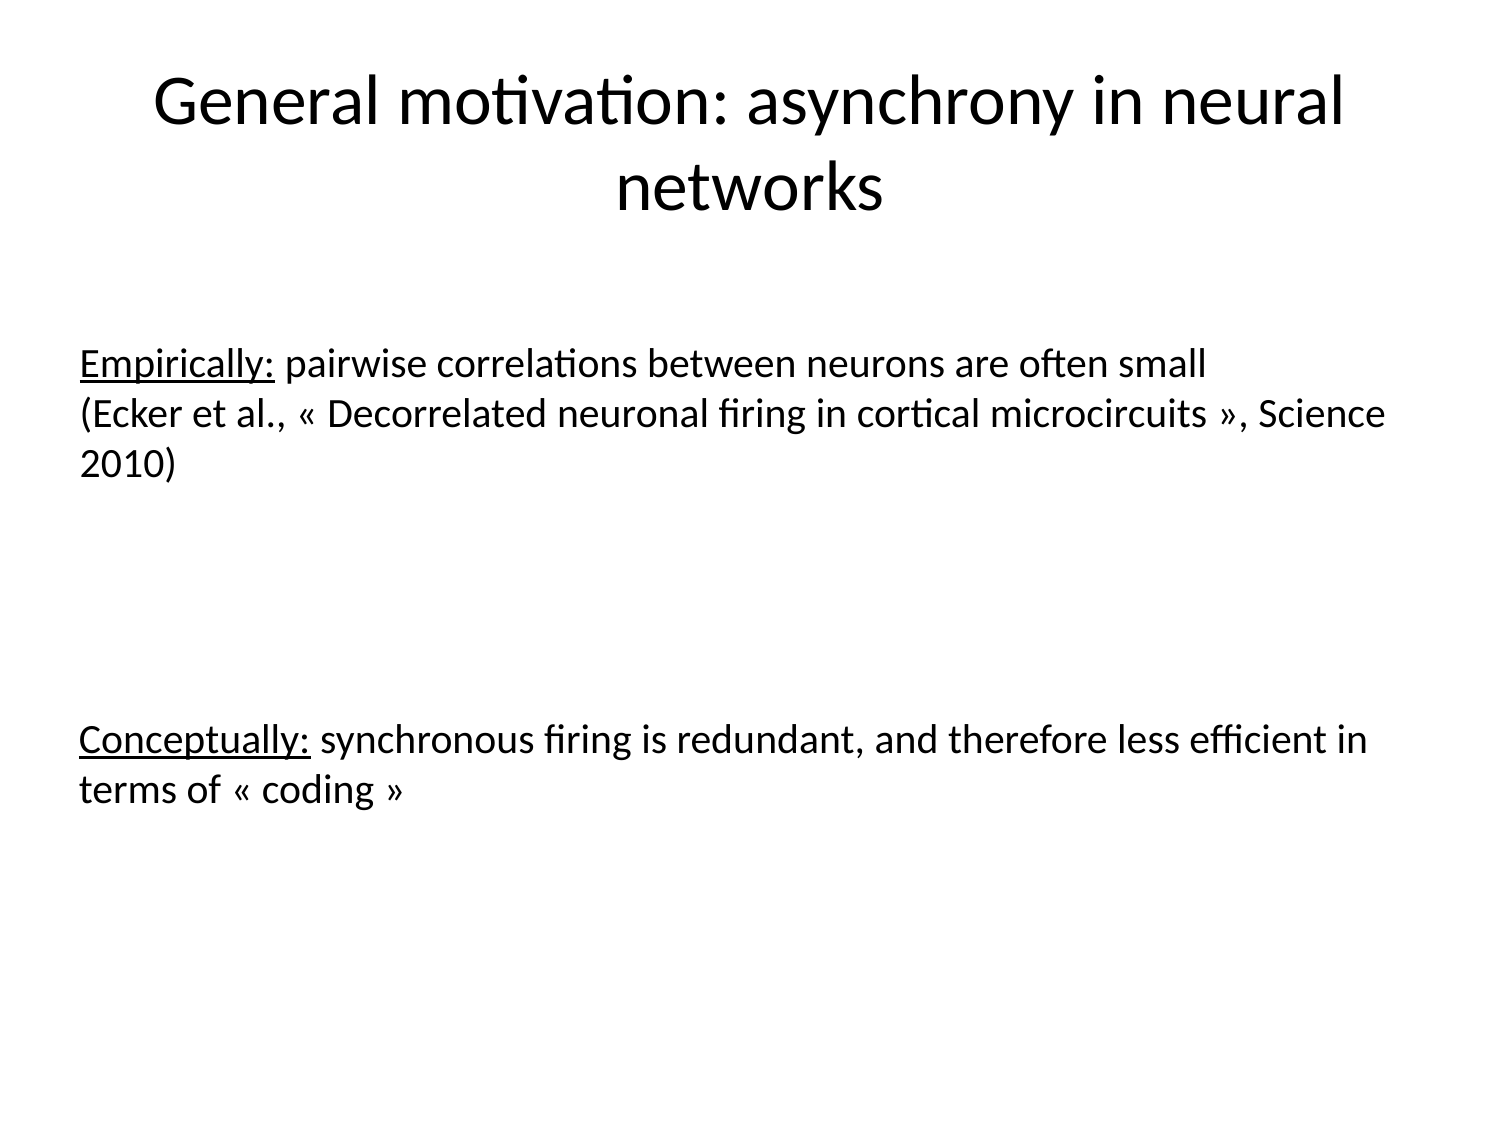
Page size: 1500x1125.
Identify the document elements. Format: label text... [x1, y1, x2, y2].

text_box Conceptually: synchronous firing is redundant, and therefore less efficient in terms of « coding » [64, 704, 1435, 819]
text_box Empirically: pairwise correlations between neurons are often small (Ecker et al., « Decorrelated neuronal firing in cortical microcircuits », Science 2010) [64, 328, 1436, 493]
title General motivation: asynchrony in neural networks [75, 45, 1425, 233]
